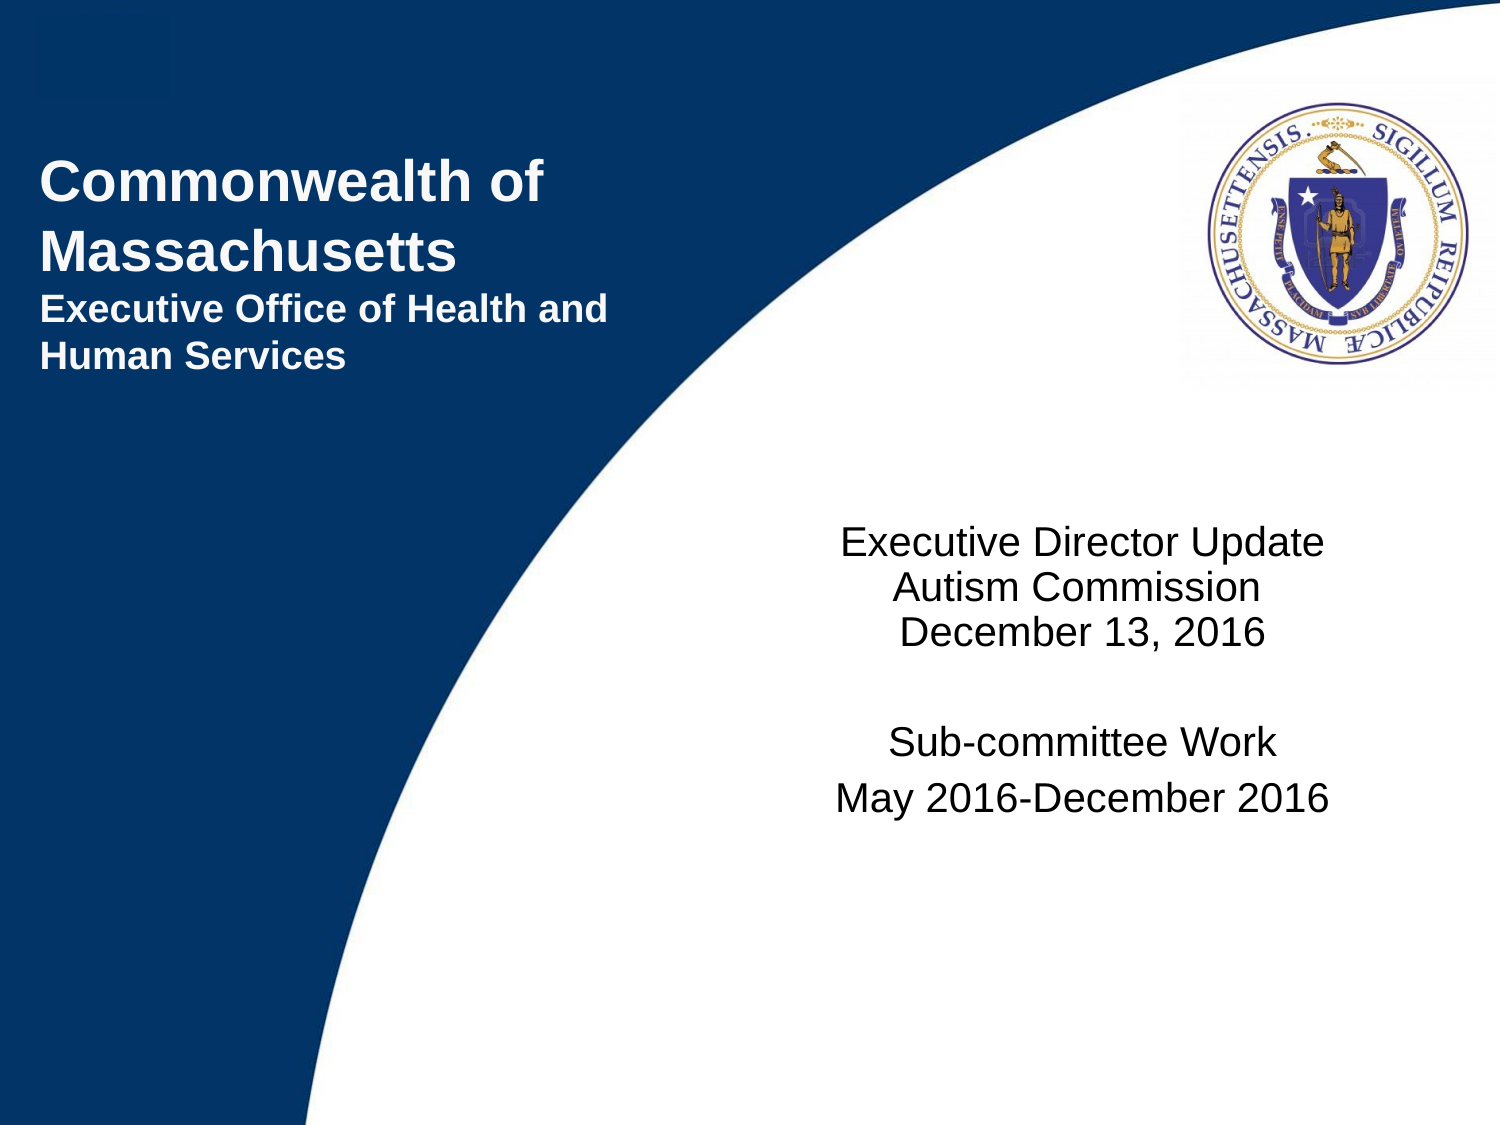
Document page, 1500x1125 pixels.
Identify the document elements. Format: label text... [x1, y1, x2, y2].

subtitle Executive Director Update Autism Commission December 13, 2016 Sub-committee Work May 2016-December 2016 [699, 512, 1466, 864]
picture [0, 0, 1500, 1125]
